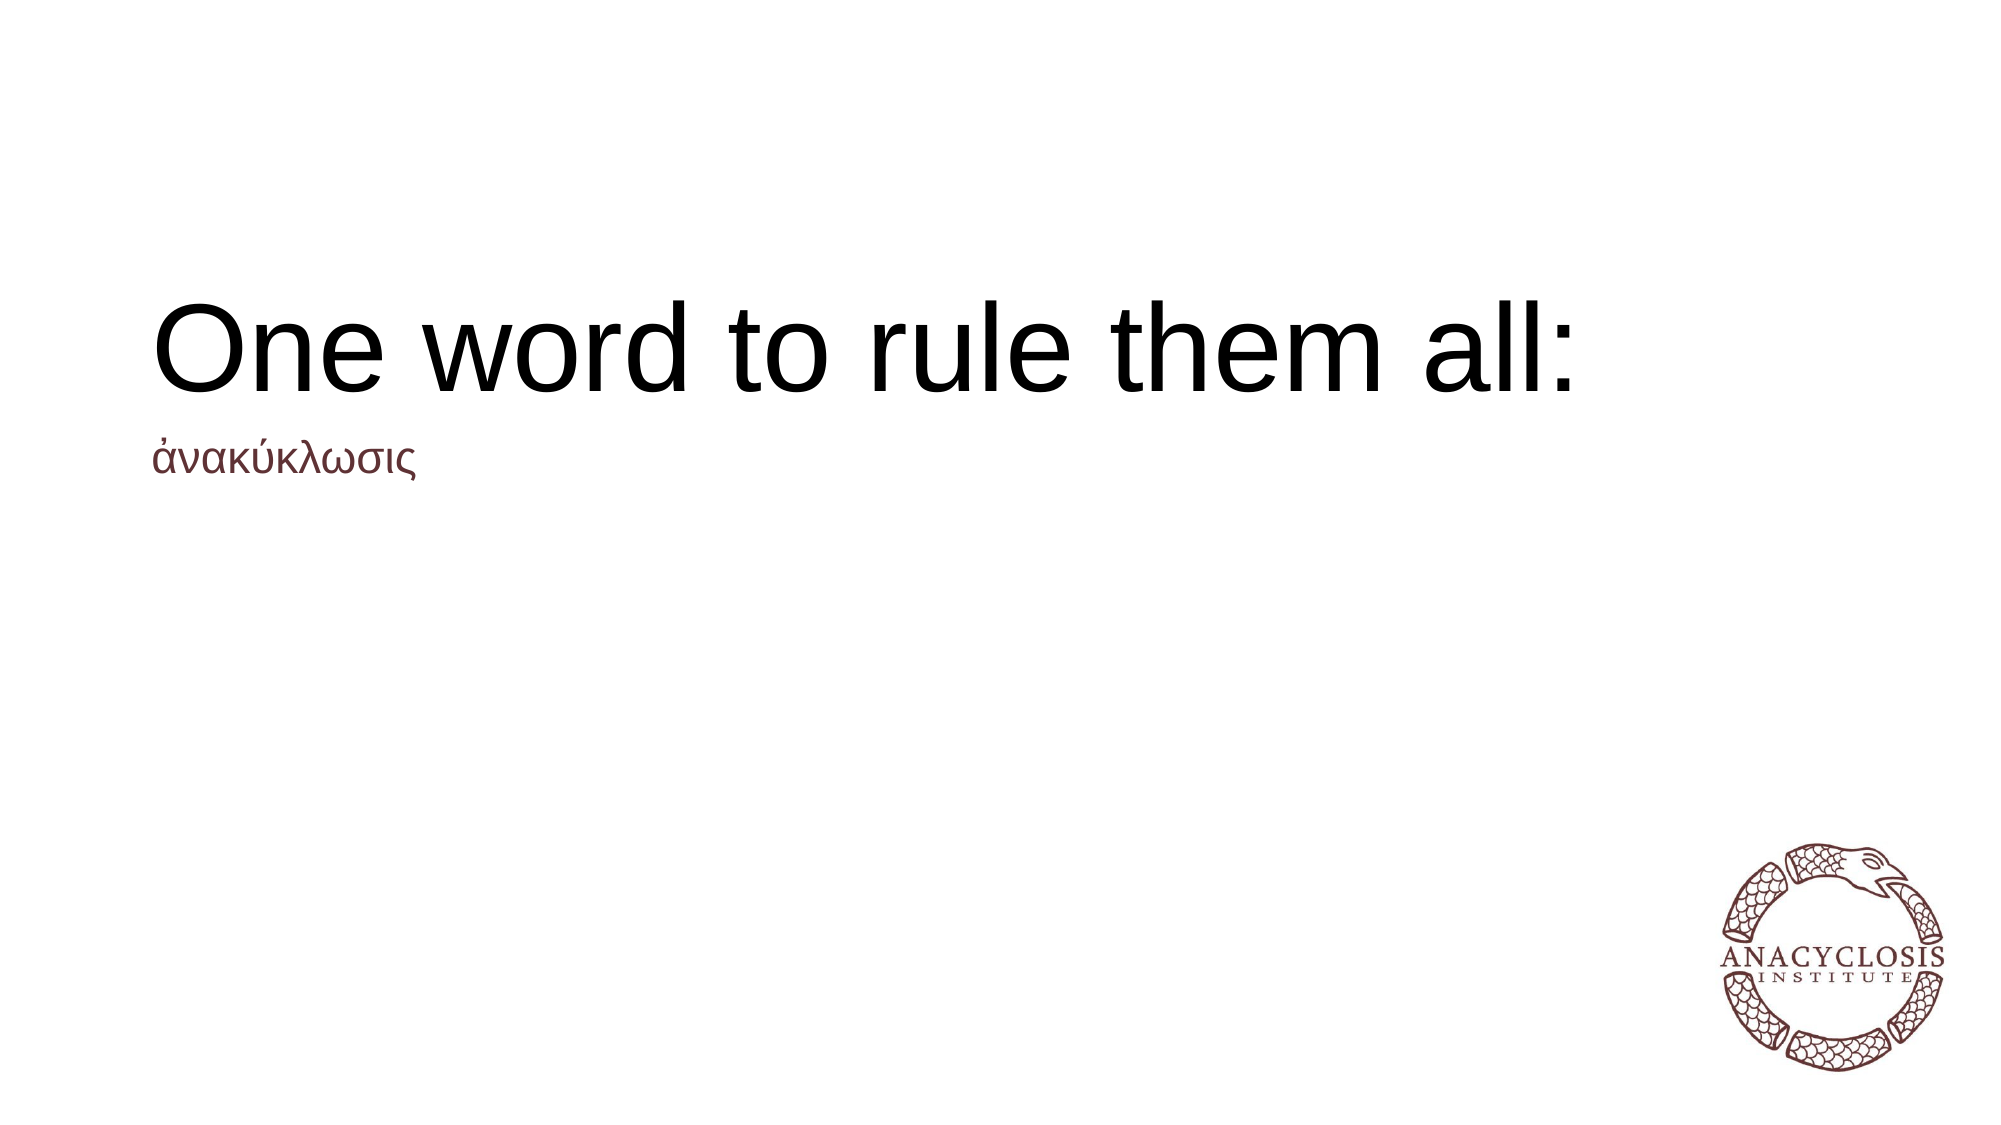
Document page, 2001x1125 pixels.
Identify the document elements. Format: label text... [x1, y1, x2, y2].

list ἀνακύκλωσις [136, 426, 1862, 999]
picture [1705, 831, 1959, 1085]
title One word to rule them all: [136, 155, 1862, 426]
